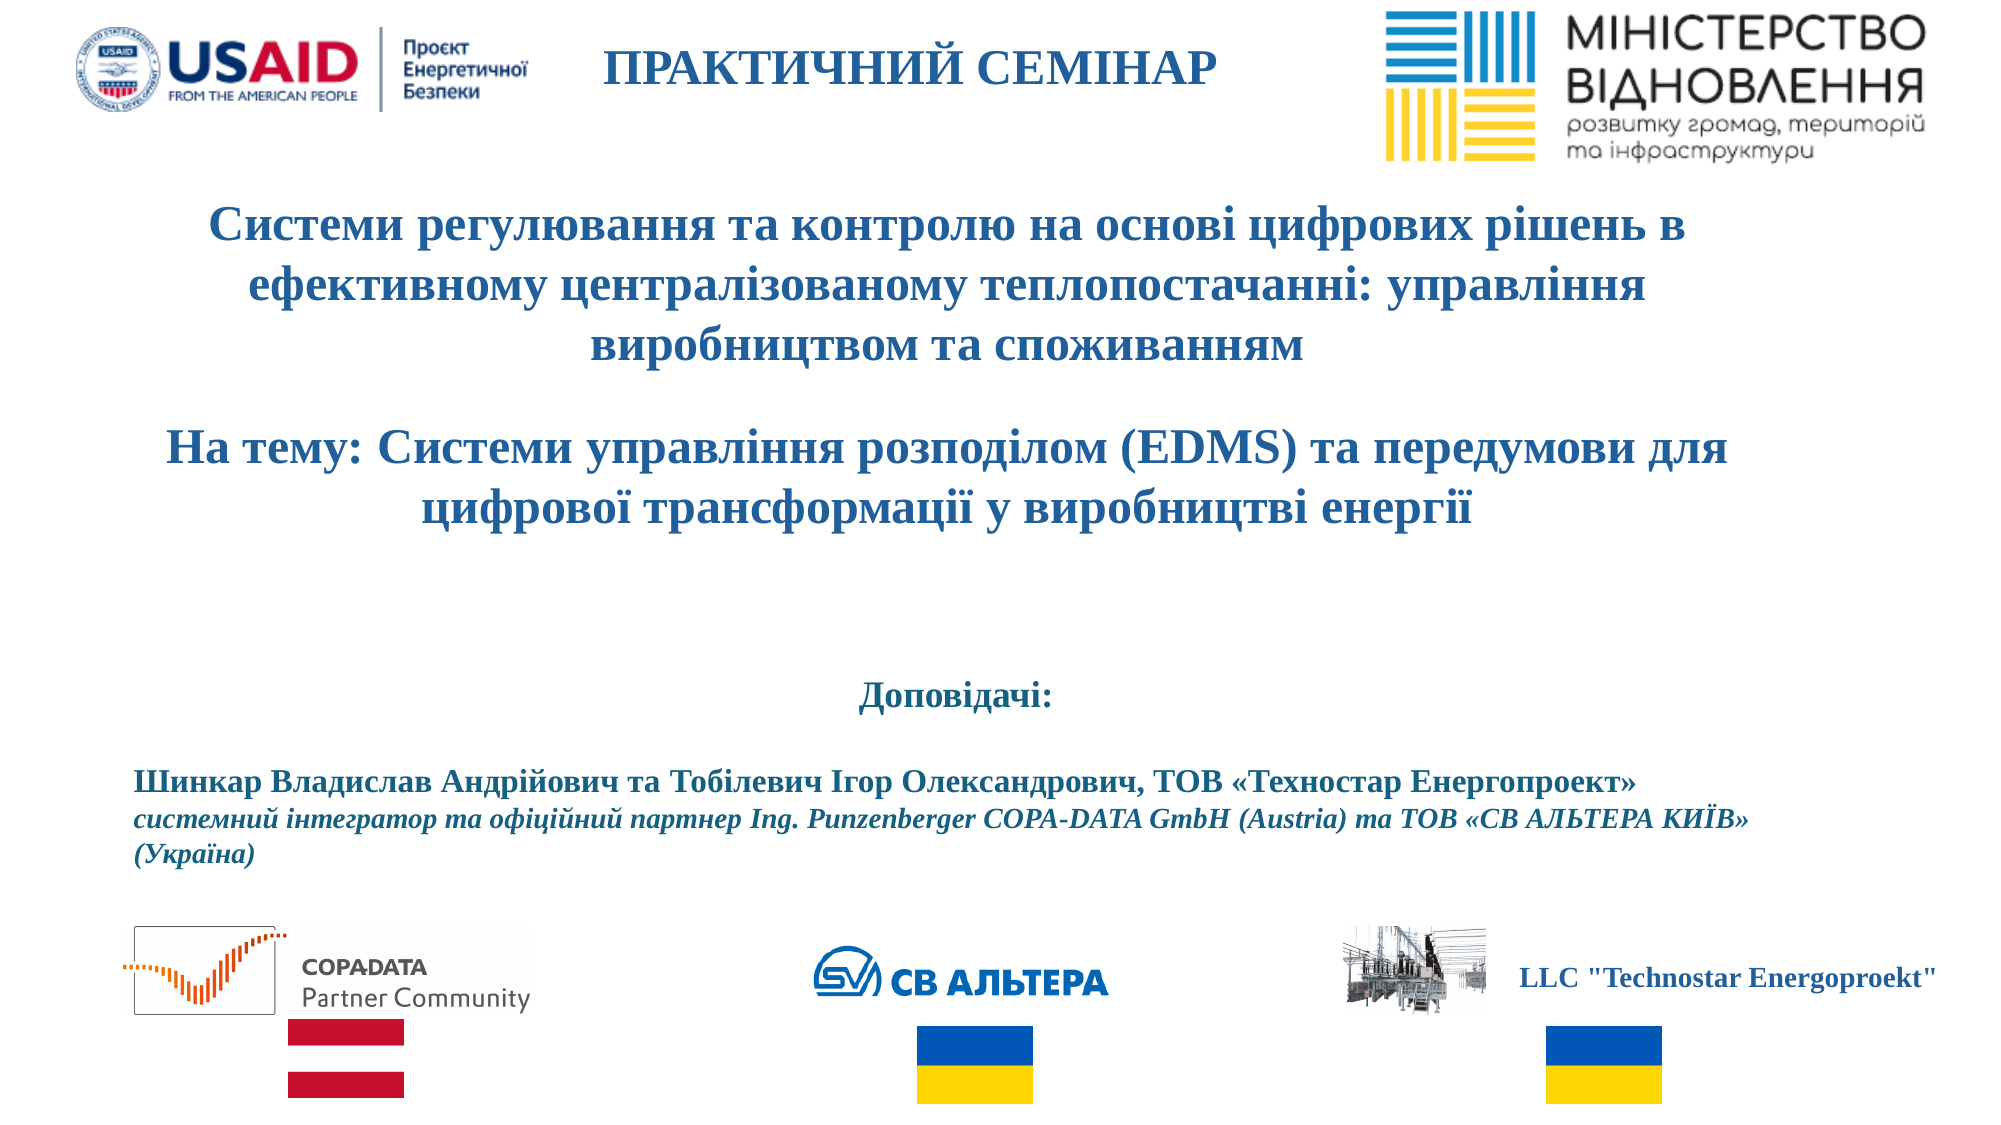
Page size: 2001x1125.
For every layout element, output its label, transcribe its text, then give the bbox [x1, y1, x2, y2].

picture [803, 941, 1121, 1003]
text_box ПРАКТИЧНИЙ СЕМІНАР [531, 27, 1344, 103]
text_box Системи регулювання та контролю на основі цифрових рішень в ефективному централізованому теплопостачанні: управління виробництвом та споживанням [84, 182, 1811, 378]
text_box LLC "Technostar Energoproekt" [1504, 951, 1964, 1001]
picture [916, 1025, 1034, 1104]
picture [1343, 925, 1486, 1015]
picture [1545, 1025, 1663, 1104]
picture [76, 27, 531, 113]
text_box На тему: Системи управління розподілом (EDMS) та передумови для цифрової трансформації у виробництві енергії [76, 406, 1819, 541]
picture [1376, 0, 1947, 174]
picture [123, 925, 531, 1015]
text_box Доповідачі: Шинкар Владислав Андрійович та Тобілевич Ігор Олександрович, ТОВ «Техностар Енергопроект» системний інтегратор та офіційний партнер Ing. Punzenberger COPA-DATA GmbH (Austria) та ТОВ «СВ АЛЬТЕРА КИЇВ» (Україна) [118, 617, 1804, 905]
picture [287, 1019, 405, 1098]
